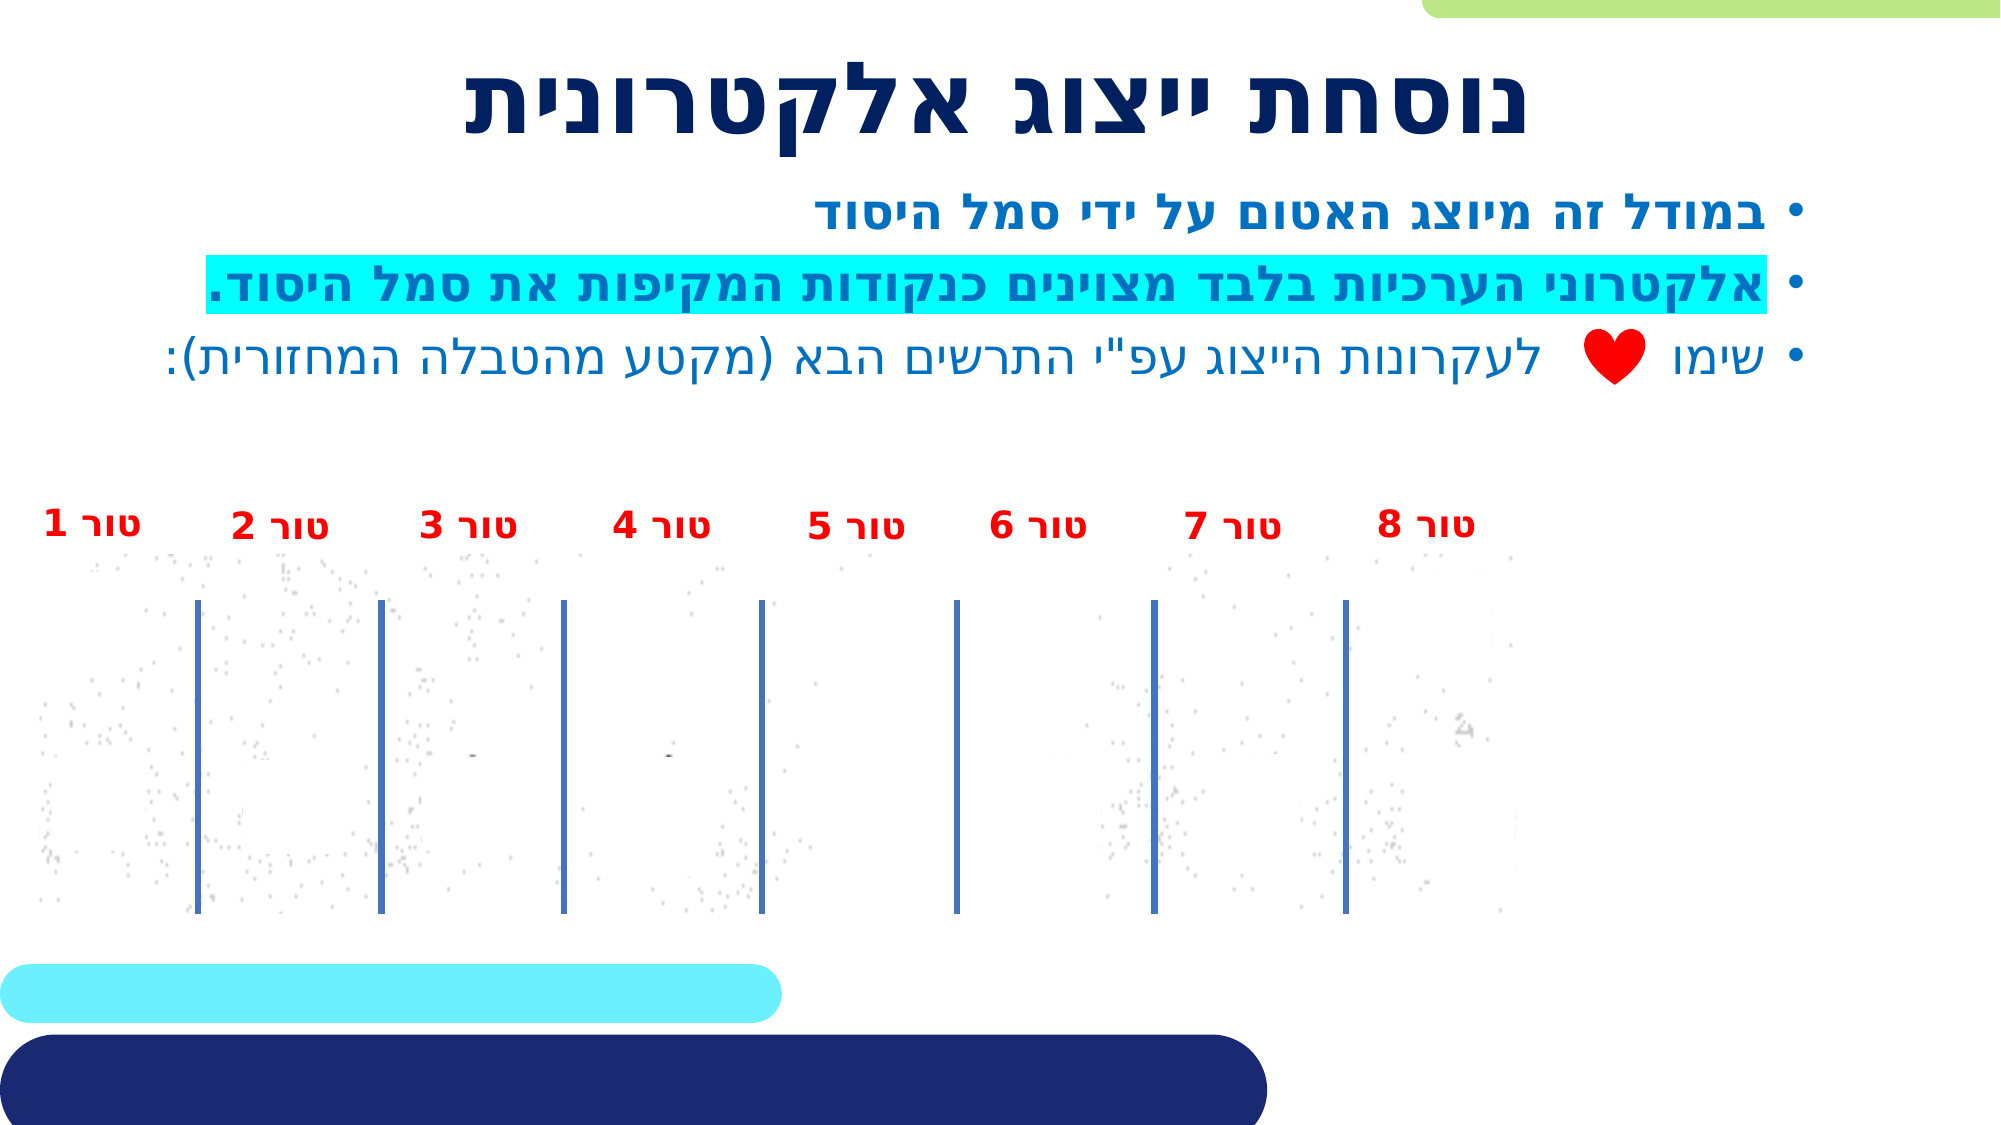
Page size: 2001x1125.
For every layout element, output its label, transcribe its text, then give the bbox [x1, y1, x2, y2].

text_box טור 5 [791, 494, 922, 554]
text_box טור 7 [1168, 494, 1298, 554]
picture [39, 554, 1516, 914]
text_box טור 1 [27, 492, 157, 552]
text_box טור 4 [597, 493, 727, 554]
text_box טור 2 [215, 494, 345, 554]
text_box טור 6 [973, 493, 1103, 553]
text_box טור 8 [1361, 492, 1492, 553]
text_box [1583, 328, 1647, 387]
text_box טור 3 [403, 493, 533, 554]
list במודל זה מיוצג האטום על ידי סמל היסוד אלקטרוני הערכיות בלבד מצוינים כנקודות המקיפות את סמל היסוד. שימו לעקרונות הייצוג עפ"י התרשים הבא (מקטע מהטבלה המחזורית): [84, 171, 1820, 965]
title נוסחת ייצוג אלקטרונית [84, 34, 1916, 154]
